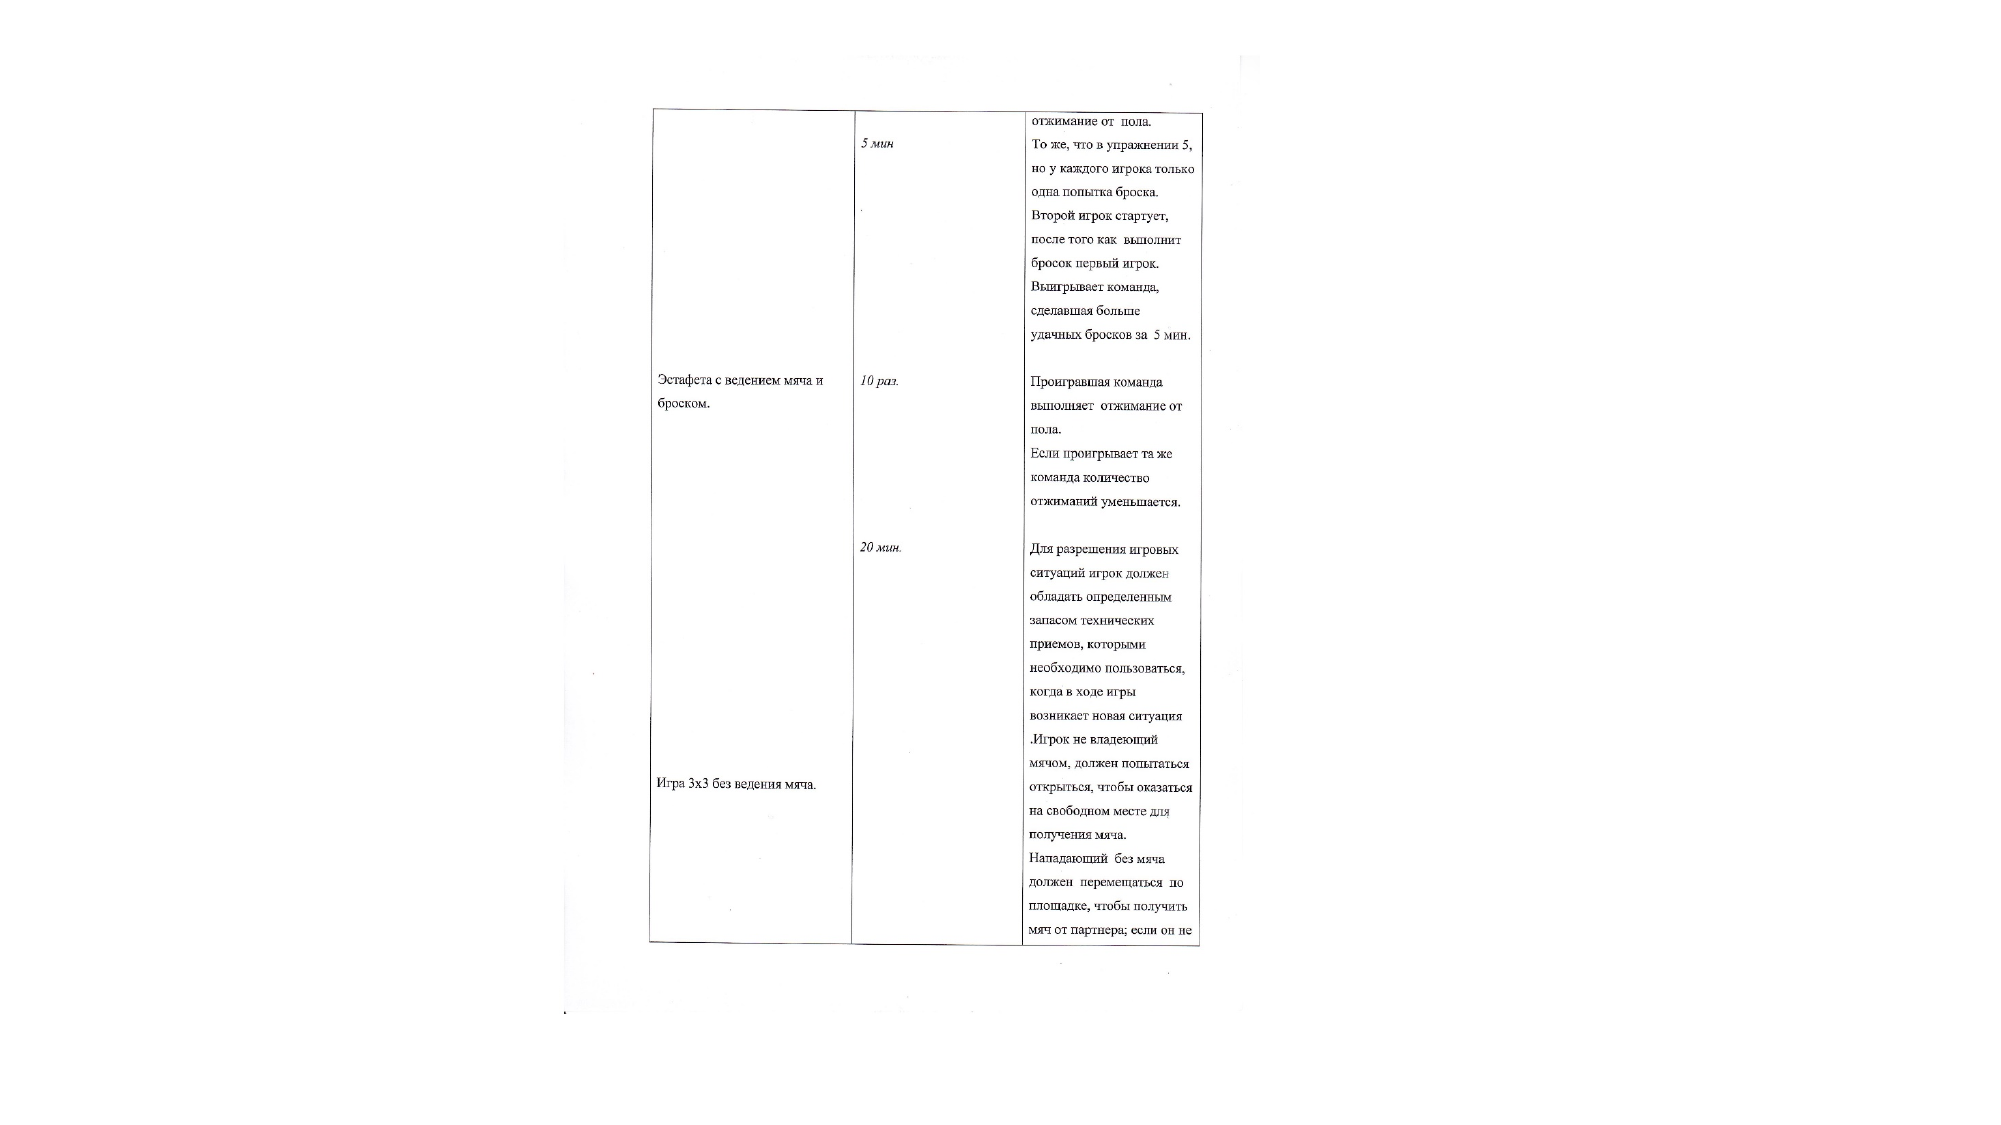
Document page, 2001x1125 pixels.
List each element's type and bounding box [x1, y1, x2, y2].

list [559, 49, 1260, 1014]
